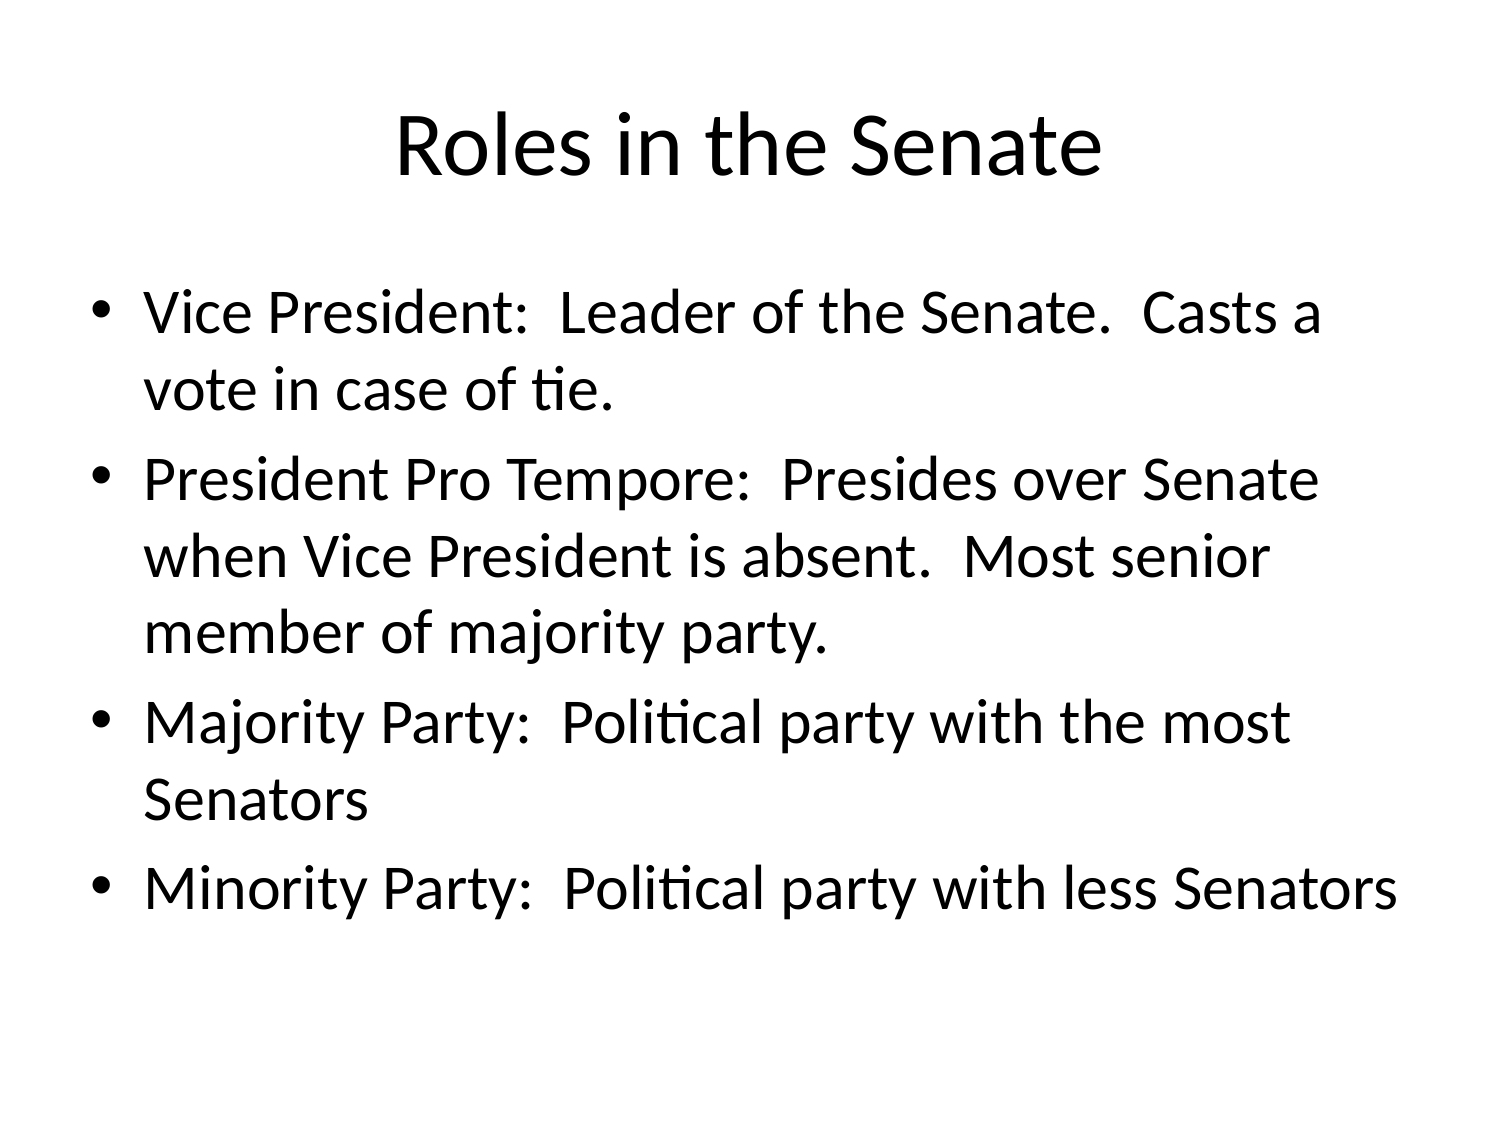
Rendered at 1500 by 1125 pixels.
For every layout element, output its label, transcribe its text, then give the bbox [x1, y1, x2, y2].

list Vice President: Leader of the Senate. Casts a vote in case of tie. President Pro Tempore: Presides over Senate when Vice President is absent. Most senior member of majority party. Majority Party: Political party with the most Senators Minority Party: Political party with less Senators [75, 262, 1425, 1005]
title Roles in the Senate [75, 45, 1425, 233]
